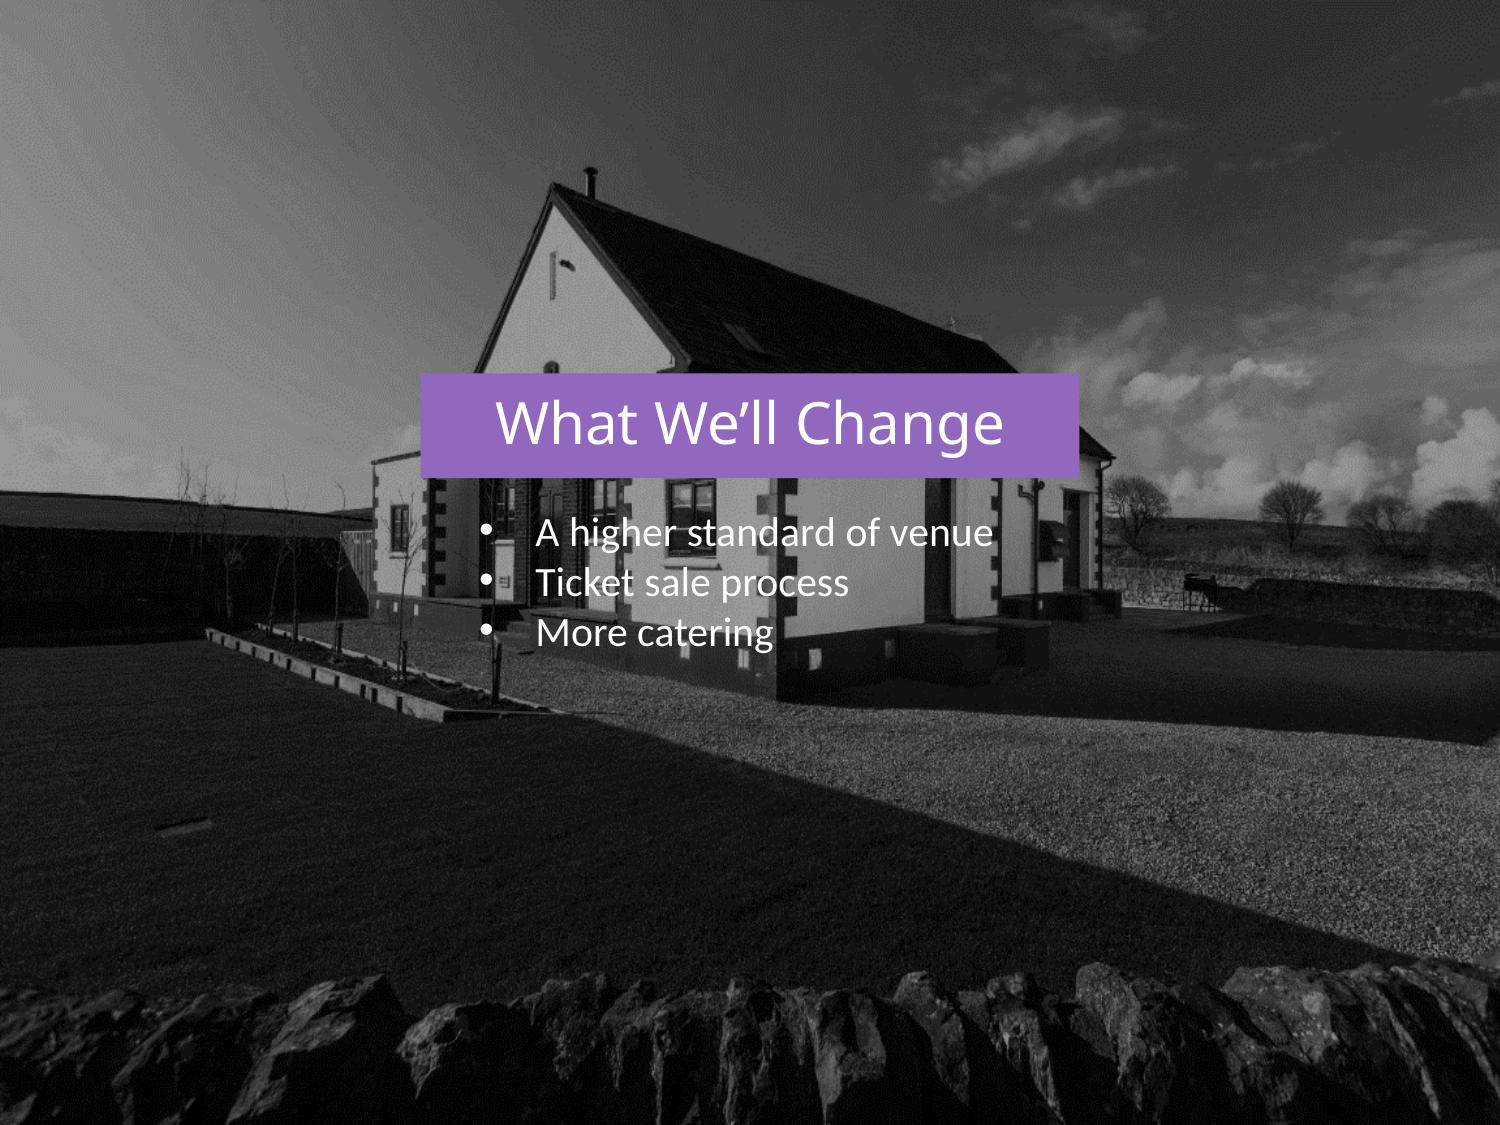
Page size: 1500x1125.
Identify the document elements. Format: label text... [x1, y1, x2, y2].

picture [0, 0, 1500, 1125]
text_box A higher standard of venue Ticket sale process More catering [464, 497, 1036, 712]
title What We’ll Change [420, 373, 1080, 479]
footer [496, 1042, 1004, 1103]
